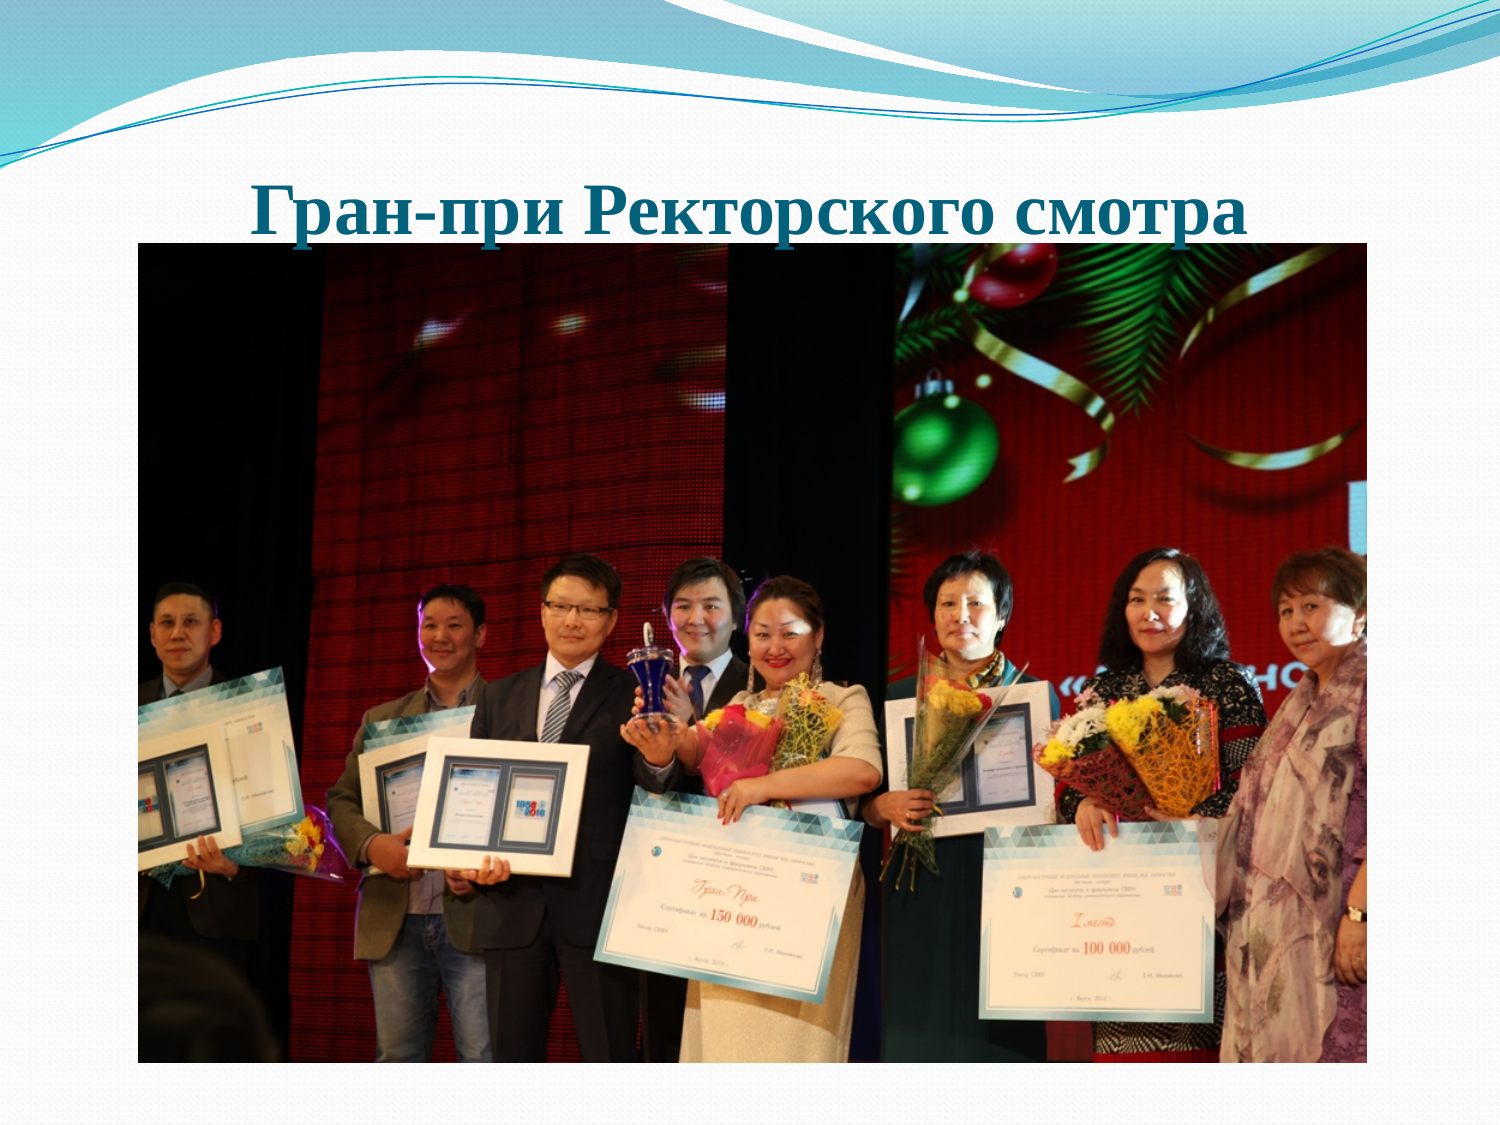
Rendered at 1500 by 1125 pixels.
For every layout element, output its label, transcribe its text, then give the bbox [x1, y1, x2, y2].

title Гран-при Ректорского смотра [75, 150, 1425, 339]
picture [138, 243, 1368, 1064]
